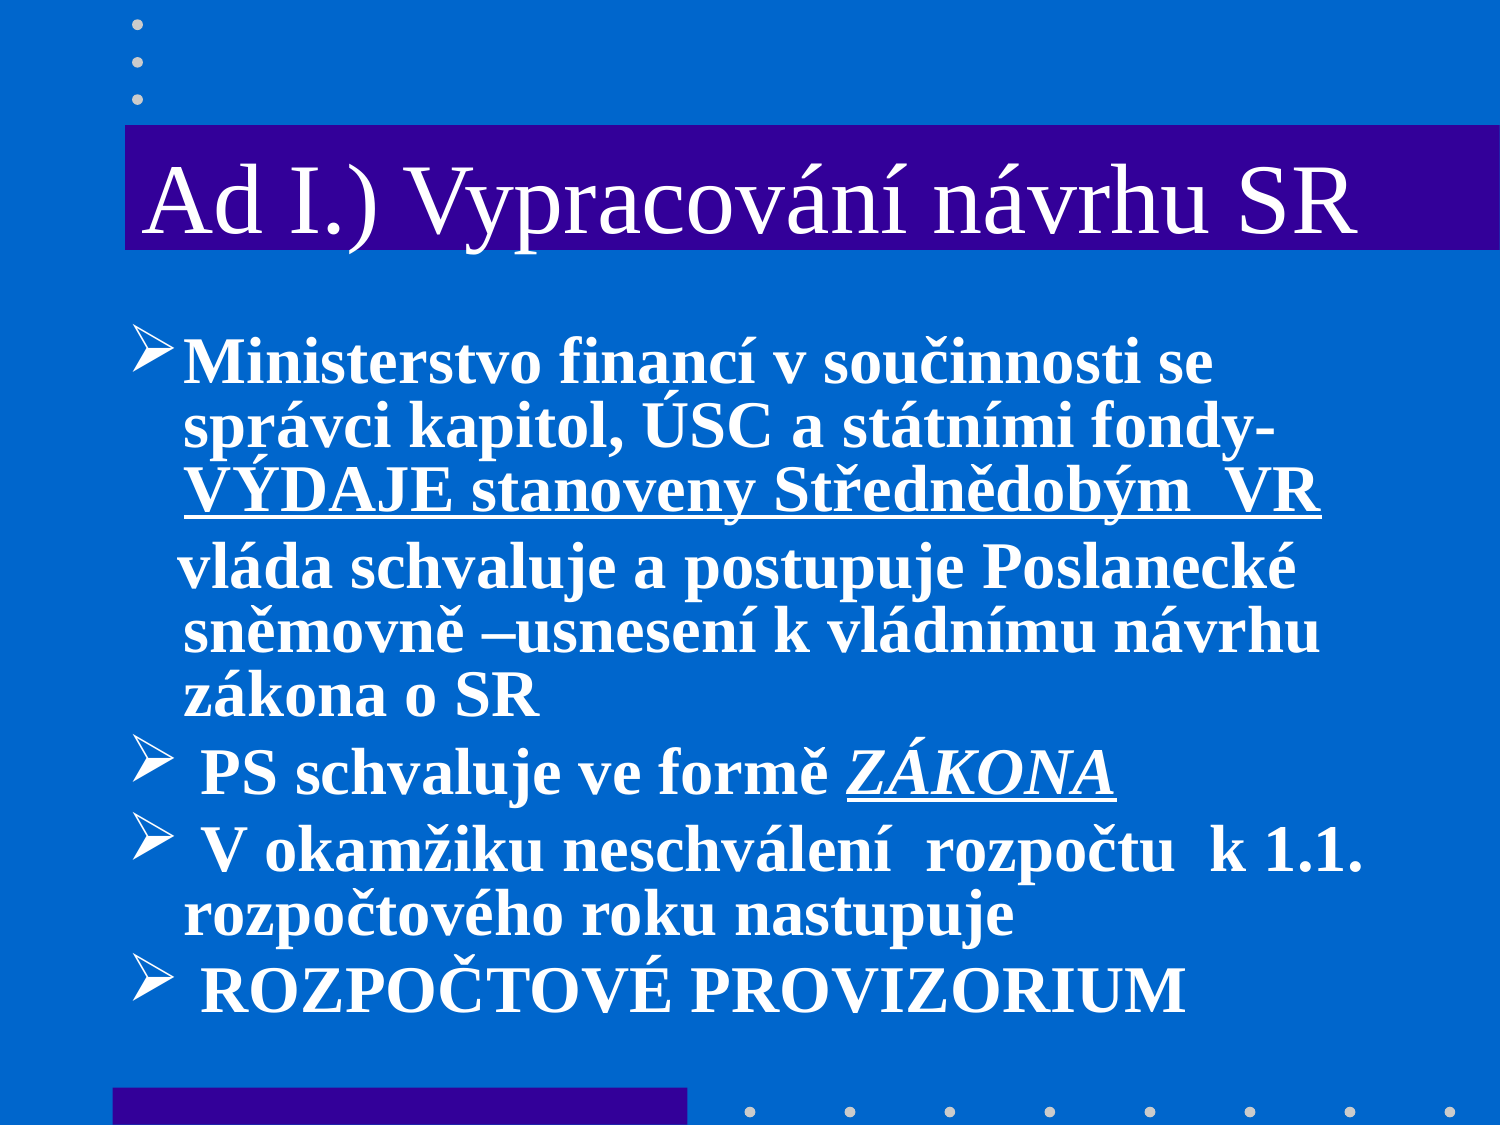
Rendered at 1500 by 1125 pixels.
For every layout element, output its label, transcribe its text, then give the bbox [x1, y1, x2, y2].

title Ad I.) Vypracování návrhu SR [112, 99, 1388, 288]
list Ministerstvo financí v součinnosti se správci kapitol, ÚSC a státními fondy- VÝDAJE stanoveny Střednědobým VR vláda schvaluje a postupuje Poslanecké sněmovně –usnesení k vládnímu návrhu zákona o SR PS schvaluje ve formě ZÁKONA V okamžiku neschválení rozpočtu k 1.1. rozpočtového roku nastupuje ROZPOČTOVÉ PROVIZORIUM [112, 324, 1388, 1000]
